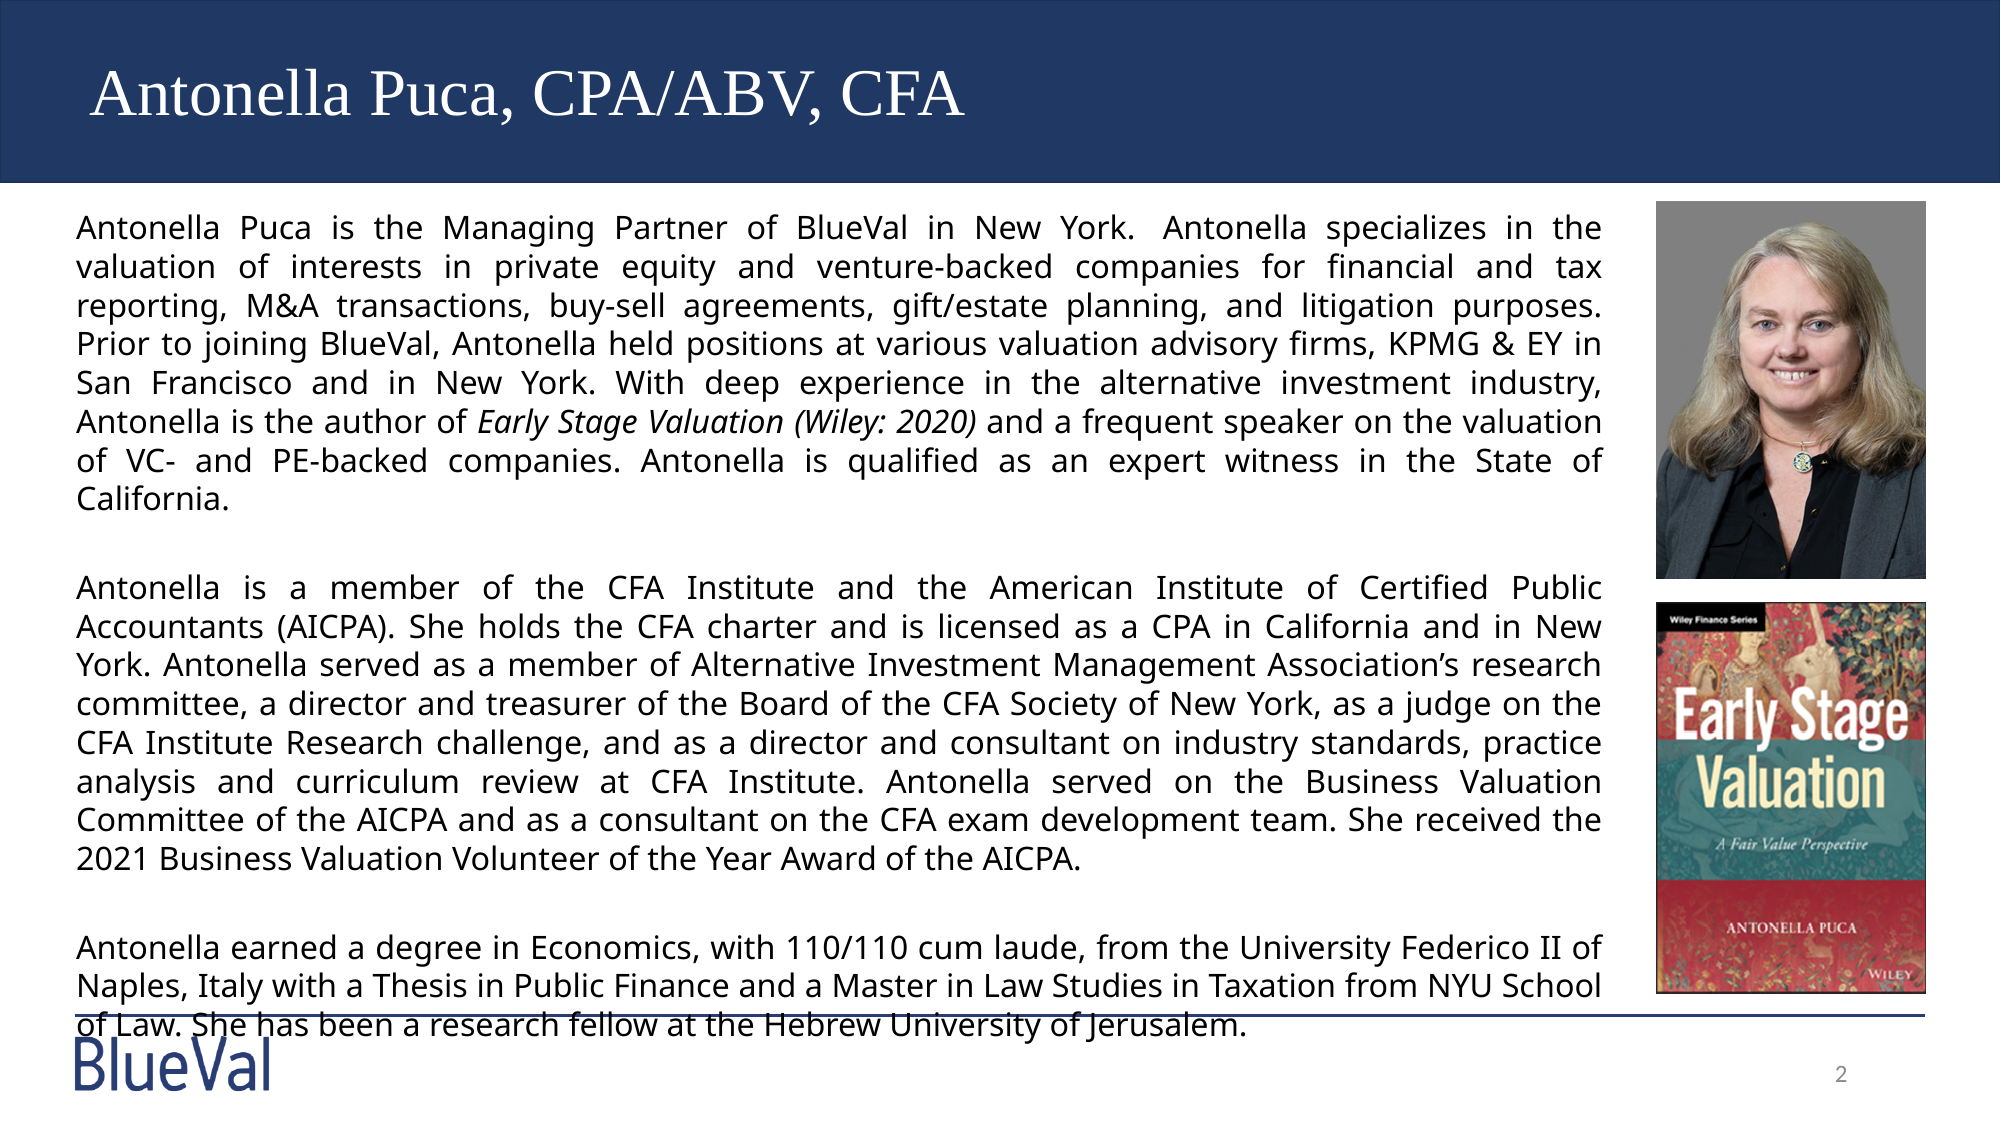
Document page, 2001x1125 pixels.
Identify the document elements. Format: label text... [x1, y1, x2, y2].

picture [61, 1022, 285, 1102]
text_box Antonella Puca, CPA/ABV, CFA [74, 41, 1077, 137]
slide_number 2 [1412, 1042, 1863, 1103]
text_box Antonella Puca is the Managing Partner of BlueVal in New York. Antonella specializes in the valuation of interests in private equity and venture-backed companies for financial and tax reporting, M&A transactions, buy-sell agreements, gift/estate planning, and litigation purposes. Prior to joining BlueVal, Antonella held positions at various valuation advisory firms, KPMG & EY in San Francisco and in New York. With deep experience in the alternative investment industry, Antonella is the author of Early Stage Valuation (Wiley: 2020) and a frequent speaker on the valuation of VC- and PE-backed companies. Antonella is qualified as an expert witness in the State of California. Antonella is a member of the CFA Institute and the American Institute of Certified Public Accountants (AICPA). She holds the CFA charter and is licensed as a CPA in California and in New York. Antonella served as a member of Alternative Investment Management Association’s research committee, a director and treasurer of the Board of the CFA Society of New York, as a judge on the CFA Institute Research challenge, and as a director and consultant on industry standards, practice analysis and curriculum review at CFA Institute. Antonella served on the Business Valuation Committee of the AICPA and as a consultant on the CFA exam development team. She received the 2021 Business Valuation Volunteer of the Year Award of the AICPA. Antonella earned a degree in Economics, with 110/110 cum laude, from the University Federico II of Naples, Italy with a Thesis in Public Finance and a Master in Law Studies in Taxation from NYU School of Law. She has been a research fellow at the Hebrew University of Jerusalem. [61, 199, 1618, 1051]
text_box [0, 0, 2000, 183]
picture [1656, 602, 1926, 994]
picture [1656, 201, 1926, 579]
